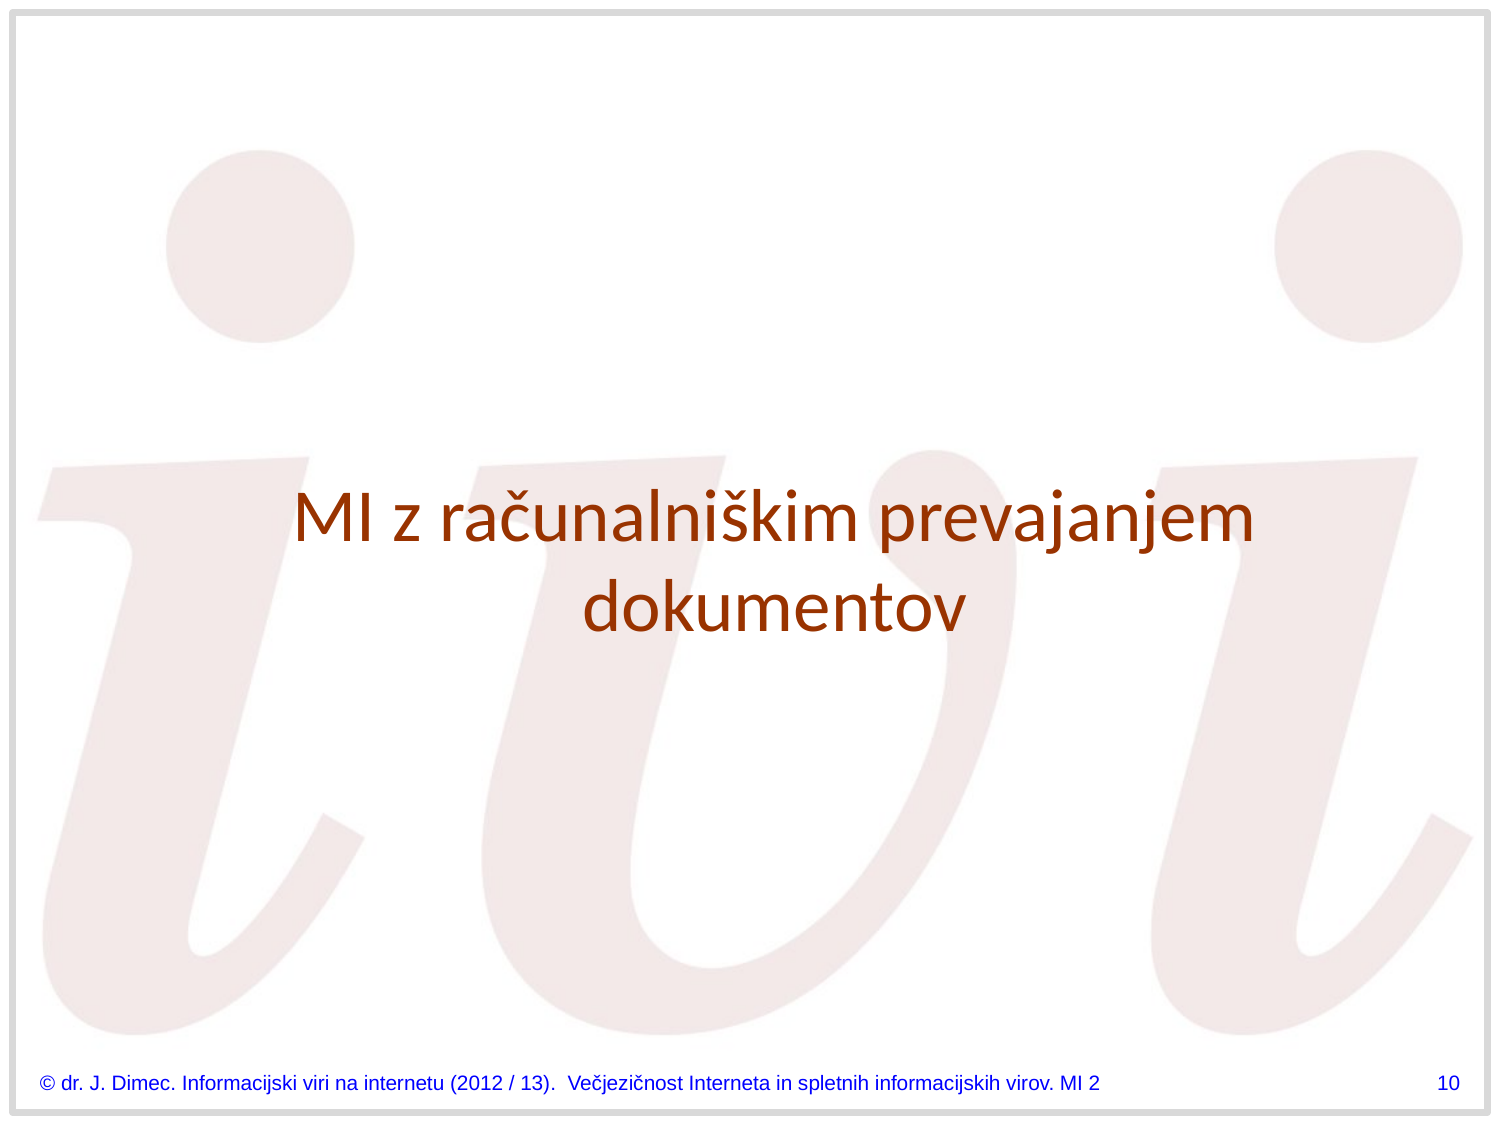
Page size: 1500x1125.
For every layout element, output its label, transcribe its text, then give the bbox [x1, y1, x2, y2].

footer © dr. J. Dimec. Informacijski viri na internetu (2012 / 13). Večjezičnost Interneta in spletnih informacijskih virov. MI 2 [24, 1062, 1276, 1103]
title MI z računalniškim prevajanjem dokumentov [137, 462, 1413, 651]
picture [0, 0, 1500, 1125]
slide_number 10 [1399, 1062, 1476, 1103]
